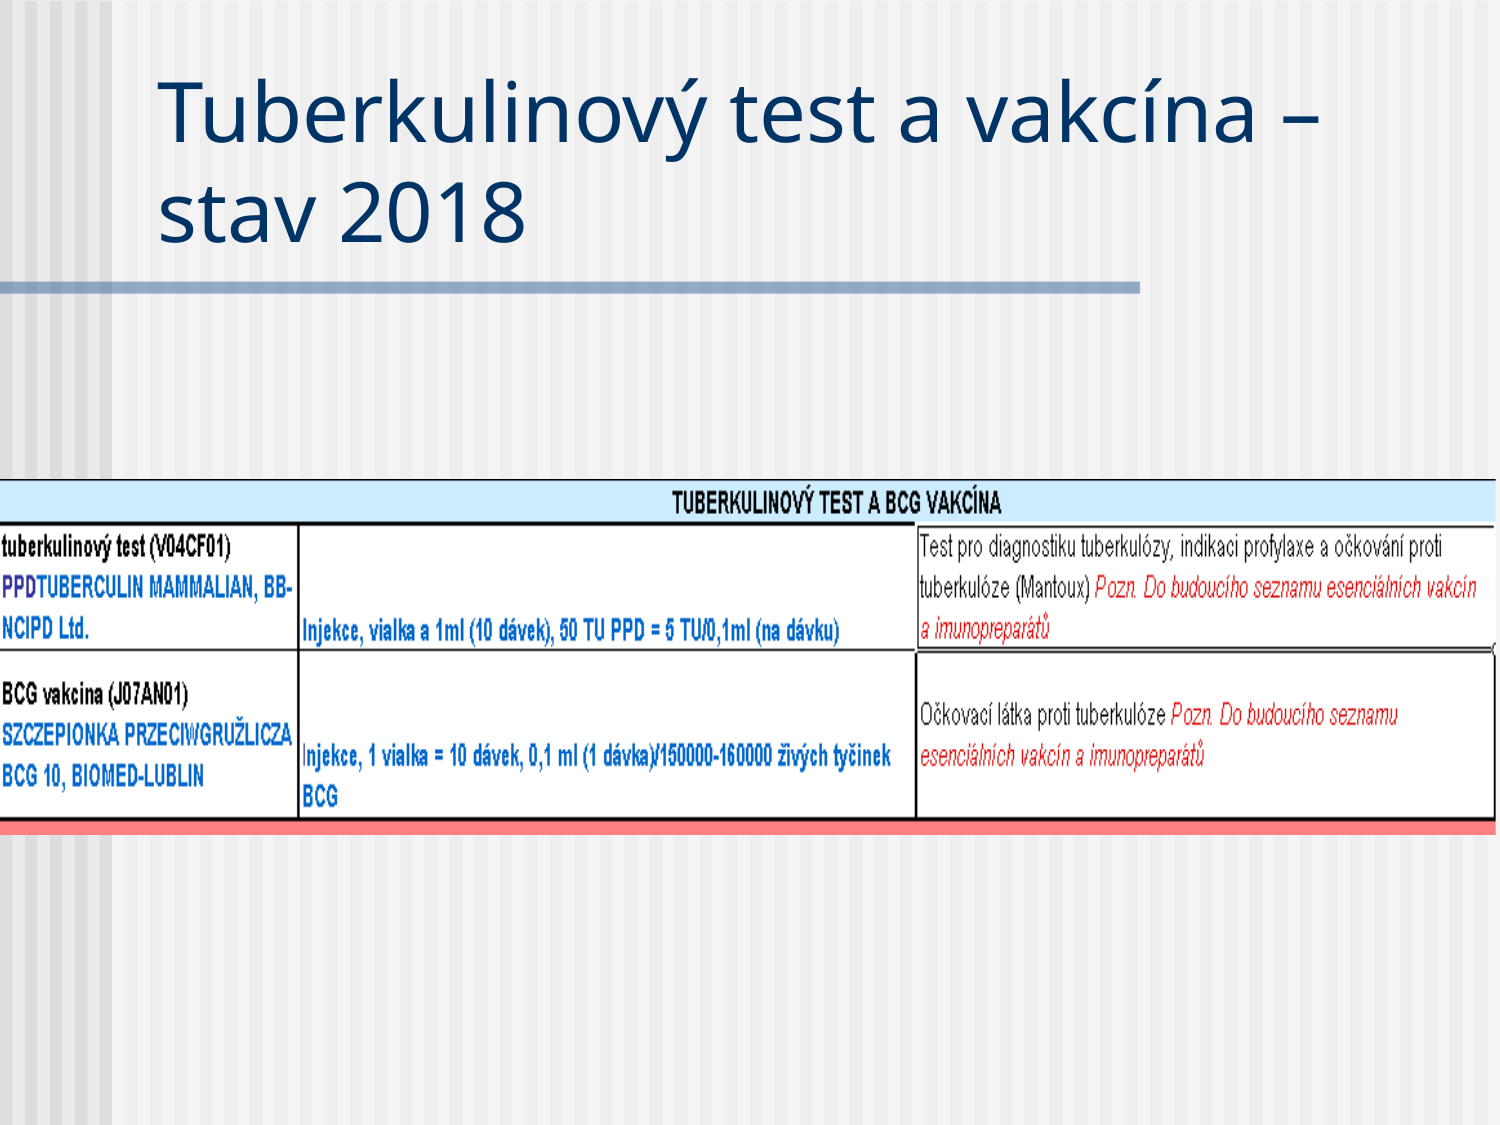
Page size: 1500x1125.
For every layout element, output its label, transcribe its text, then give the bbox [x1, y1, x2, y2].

title Tuberkulinový test a vakcína – stav 2018 [142, 49, 1482, 267]
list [0, 479, 1496, 835]
